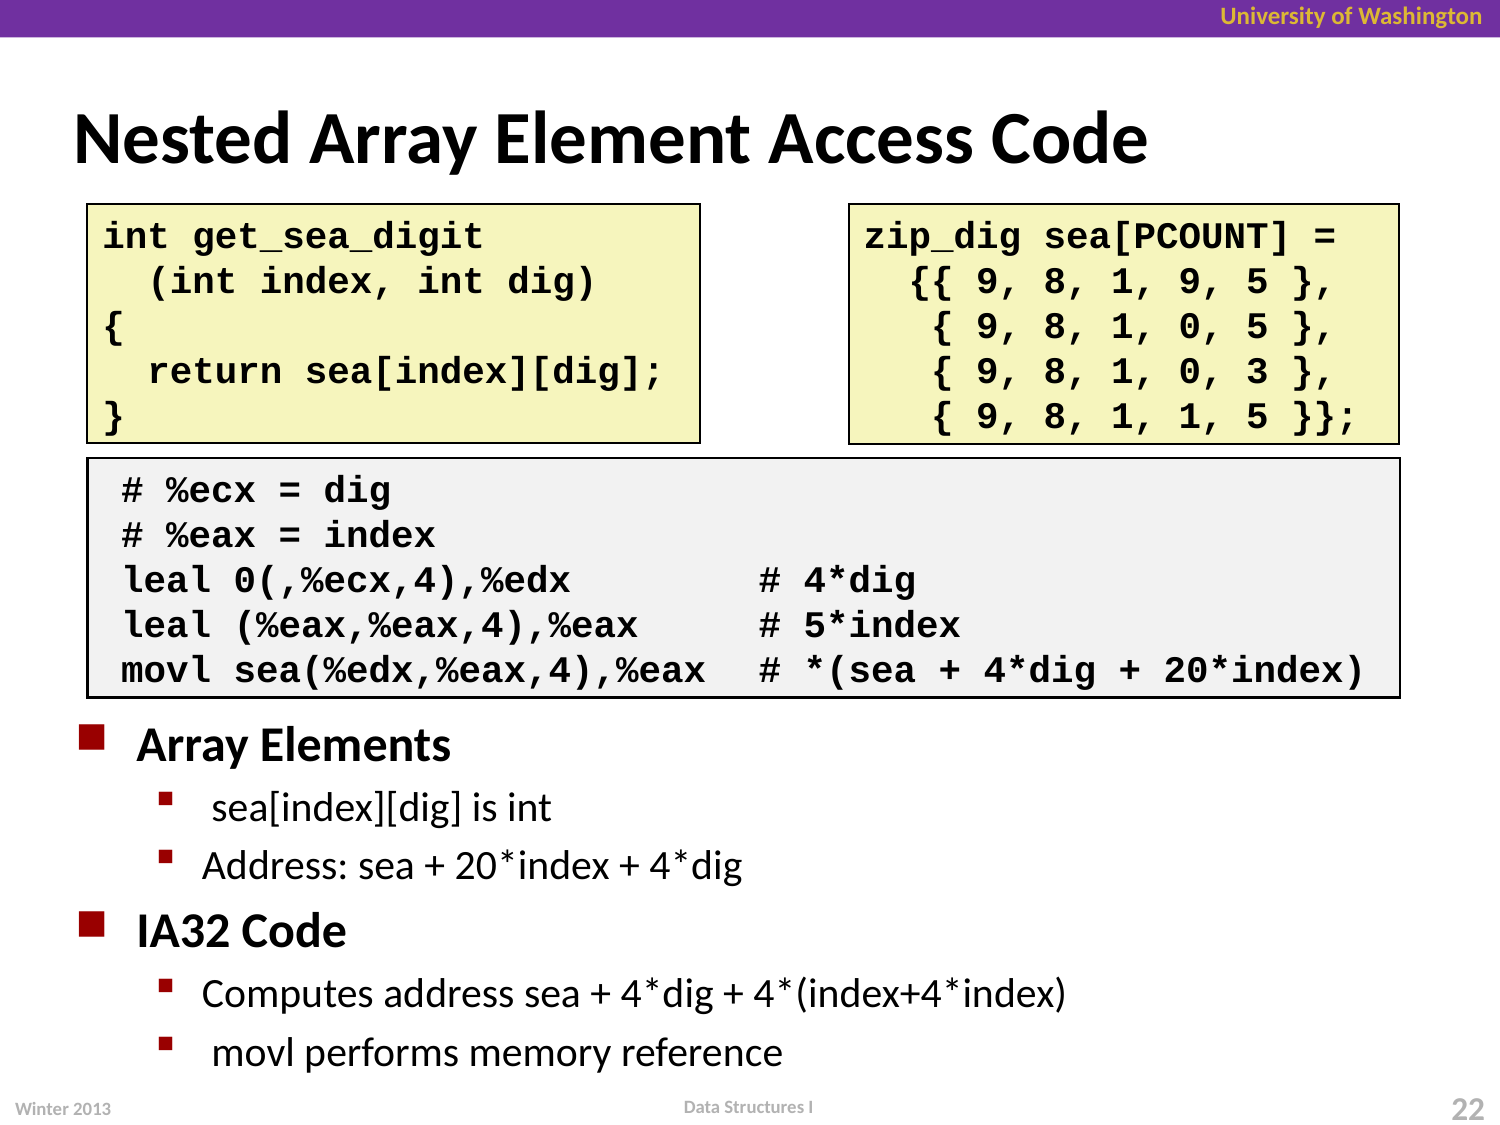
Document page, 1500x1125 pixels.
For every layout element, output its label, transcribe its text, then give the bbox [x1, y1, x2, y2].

text_box int get_sea_digit (int index, int dig) { return sea[index][dig]; } [87, 203, 700, 444]
footer Data Structures I [511, 1076, 987, 1125]
slide_number Winter 2013 [0, 1077, 450, 1125]
slide_number 22 [1400, 1077, 1500, 1125]
text_box zip_dig sea[PCOUNT] = {{ 9, 8, 1, 9, 5 }, { 9, 8, 1, 0, 5 }, { 9, 8, 1, 0, 3 }, { 9, 8, 1, 1, 5 }}; [848, 204, 1399, 444]
text_box # %ecx = dig # %eax = index leal 0(,%ecx,4),%edx # 4*dig leal (%eax,%eax,4),%eax # 5*index movl sea(%edx,%eax,4),%eax # *(sea + 4*dig + 20*index) [87, 458, 1400, 698]
title Nested Array Element Access Code [58, 71, 1438, 197]
list Array Elements sea[index][dig] is int Address: sea + 20*index + 4*dig IA32 Code Computes address sea + 4*dig + 4*(index+4*index) movl performs memory reference [64, 703, 1438, 1049]
